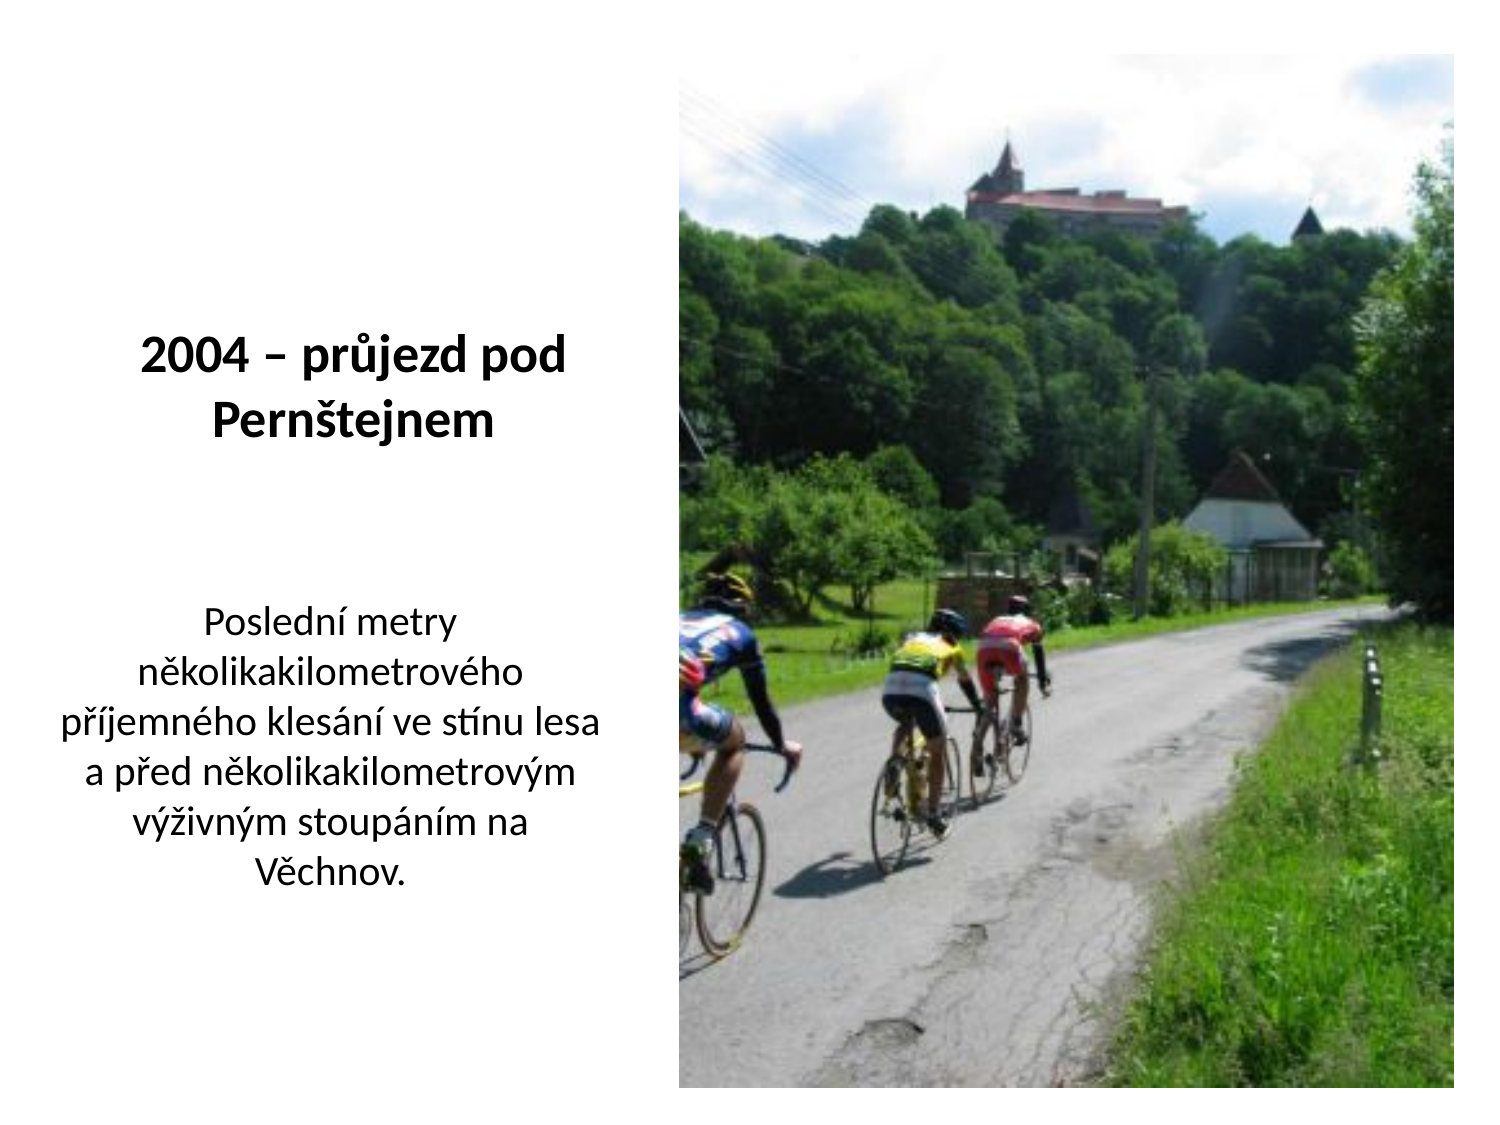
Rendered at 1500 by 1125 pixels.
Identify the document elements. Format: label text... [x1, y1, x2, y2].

title 2004 – průjezd pod Pernštejnem [64, 290, 644, 457]
picture [678, 54, 1455, 1088]
list Poslední metry několikakilometrového příjemného klesání ve stínu lesa a před několikakilometrovým výživným stoupáním na Věchnov. [41, 586, 621, 1083]
